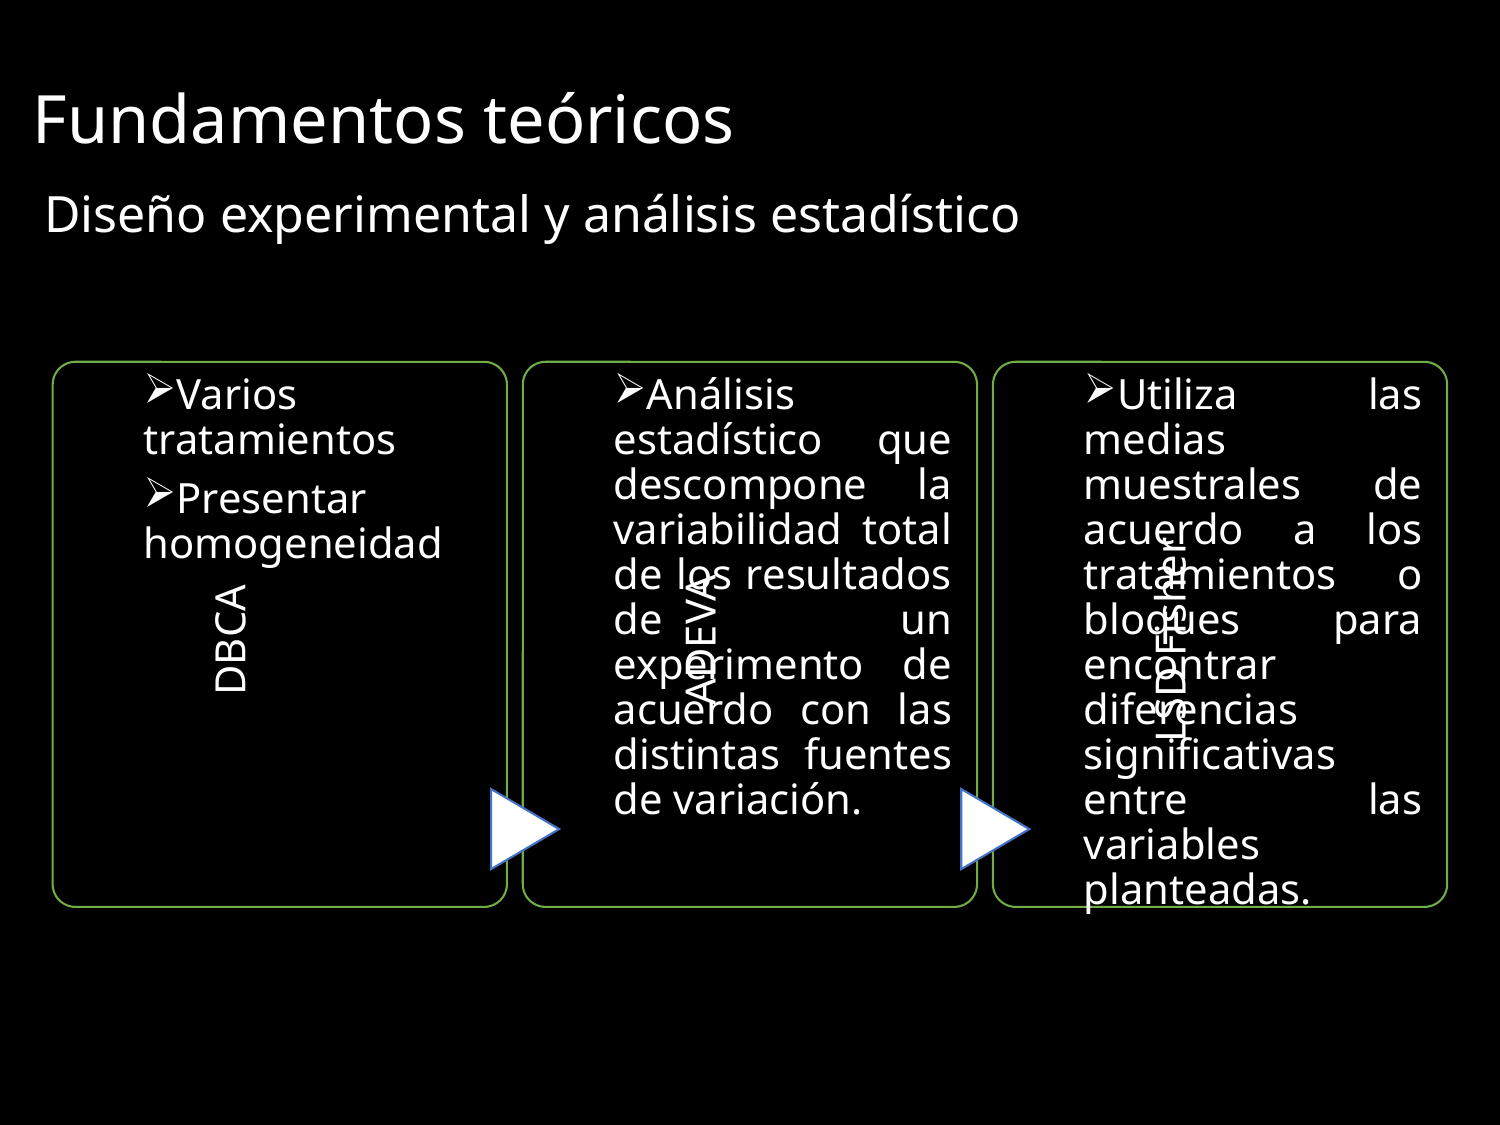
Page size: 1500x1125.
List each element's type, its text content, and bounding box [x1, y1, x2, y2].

text_box Diseño experimental y análisis estadístico [29, 160, 1324, 273]
text_box Fundamentos teóricos [18, 65, 1312, 179]
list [52, 272, 1448, 997]
